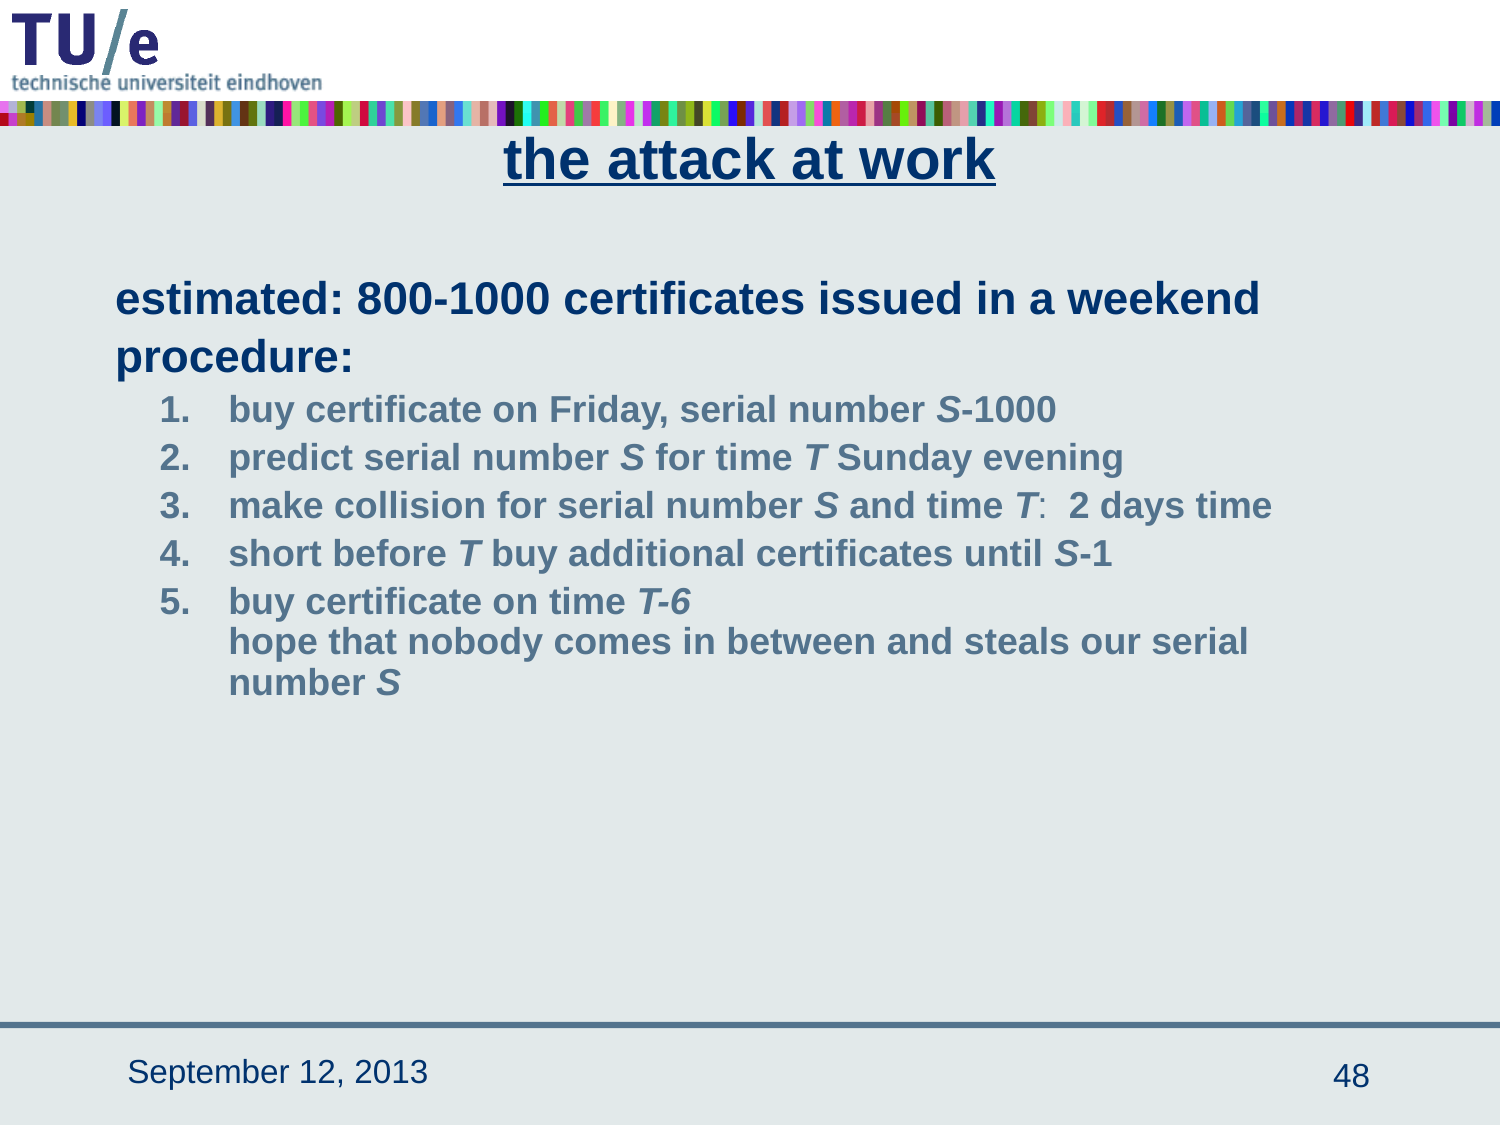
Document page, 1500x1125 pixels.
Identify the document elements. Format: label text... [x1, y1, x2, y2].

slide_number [111, 1042, 467, 1118]
list estimated: 800-1000 certificates issued in a weekend procedure: buy certificate on Friday, serial number S-1000 predict serial number S for time T Sunday evening make collision for serial number S and time T: 2 days time short before T buy additional certificates until S-1 buy certificate on time T-6 hope that nobody comes in between and steals our serial number S [100, 266, 1412, 918]
picture [1273, 101, 1500, 126]
title the attack at work [227, 62, 1273, 251]
picture [0, 101, 227, 126]
slide_number 47 [1245, 1046, 1386, 1110]
picture [0, 8, 227, 100]
